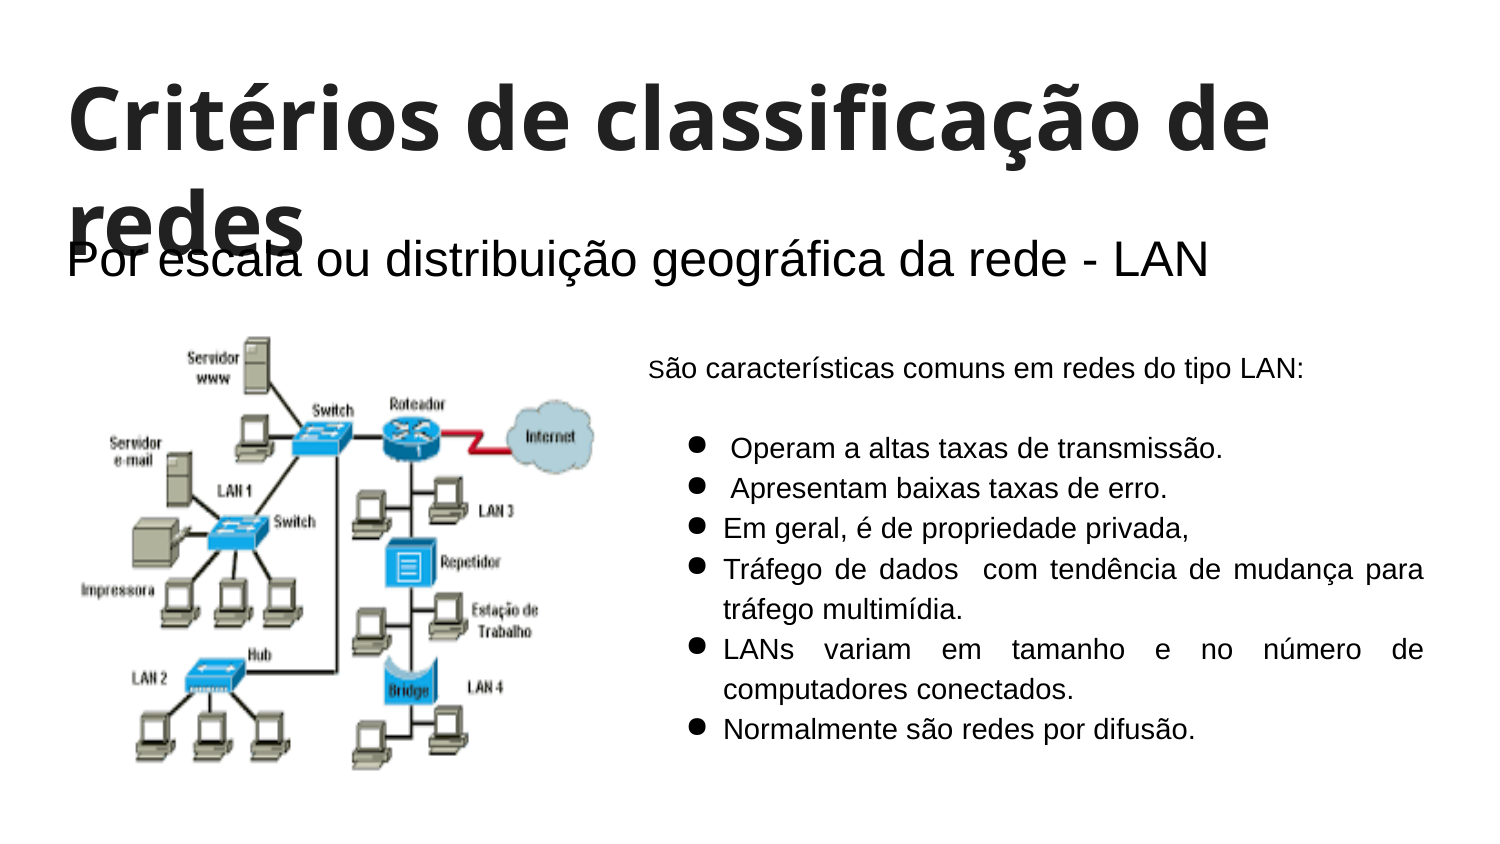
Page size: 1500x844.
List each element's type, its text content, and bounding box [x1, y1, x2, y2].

text_box Por escala ou distribuição geográfica da rede - LAN [51, 202, 1386, 264]
title Critérios de classificação de redes [51, 48, 1449, 180]
picture [77, 335, 598, 777]
text_box São características comuns em redes do tipo LAN: Operam a altas taxas de transmissão. Apresentam baixas taxas de erro. Em geral, é de propriedade privada, Tráfego de dados com tendência de mudança para tráfego multimídia. LANs variam em tamanho e no número de computadores conectados. Normalmente são redes por difusão. [633, 329, 1441, 783]
